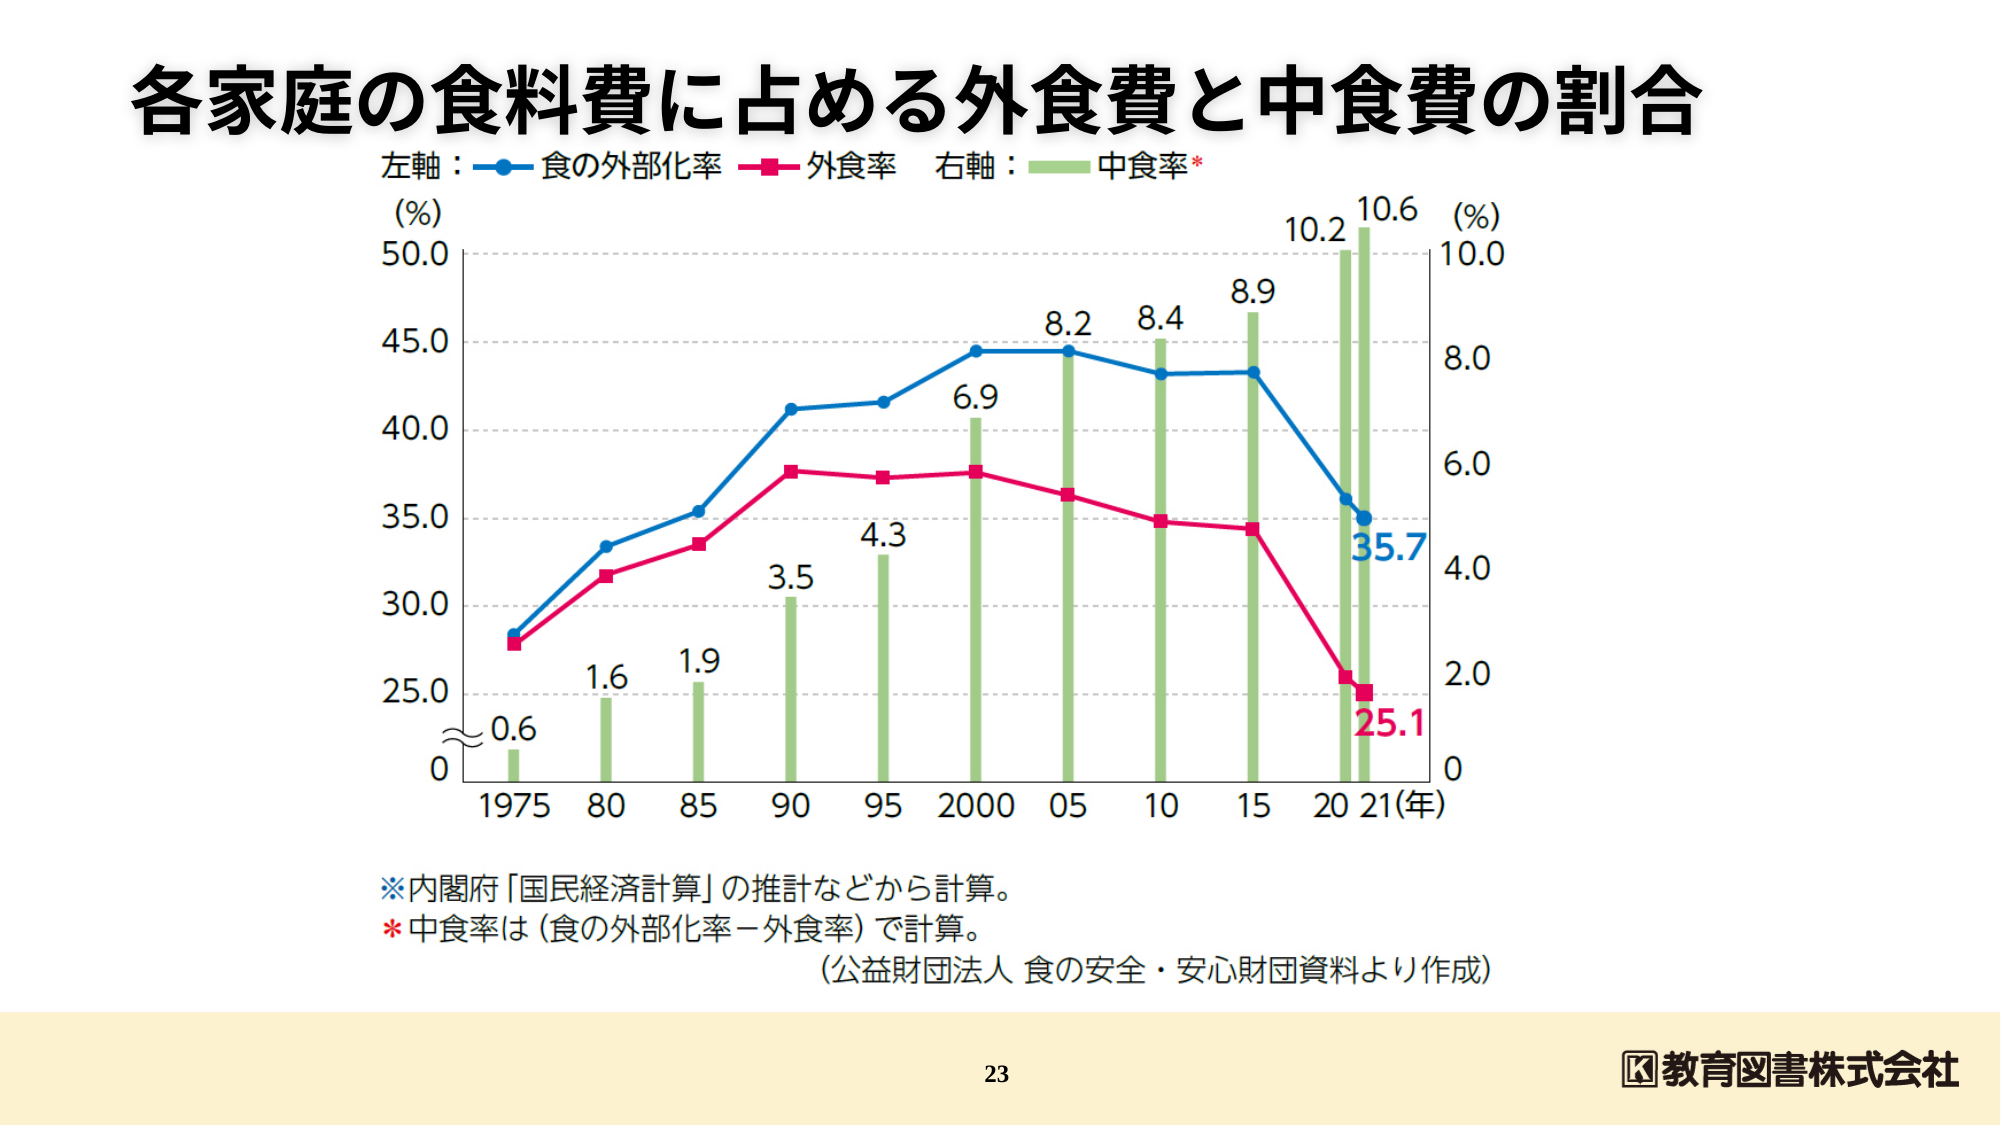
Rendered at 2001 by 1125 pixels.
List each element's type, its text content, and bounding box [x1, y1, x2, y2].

slide_number 23 [574, 1042, 1025, 1103]
picture [0, 0, 2001, 1125]
text_box 各家庭の食料費に占める外食費と中食費の割合 [129, 8, 1975, 144]
